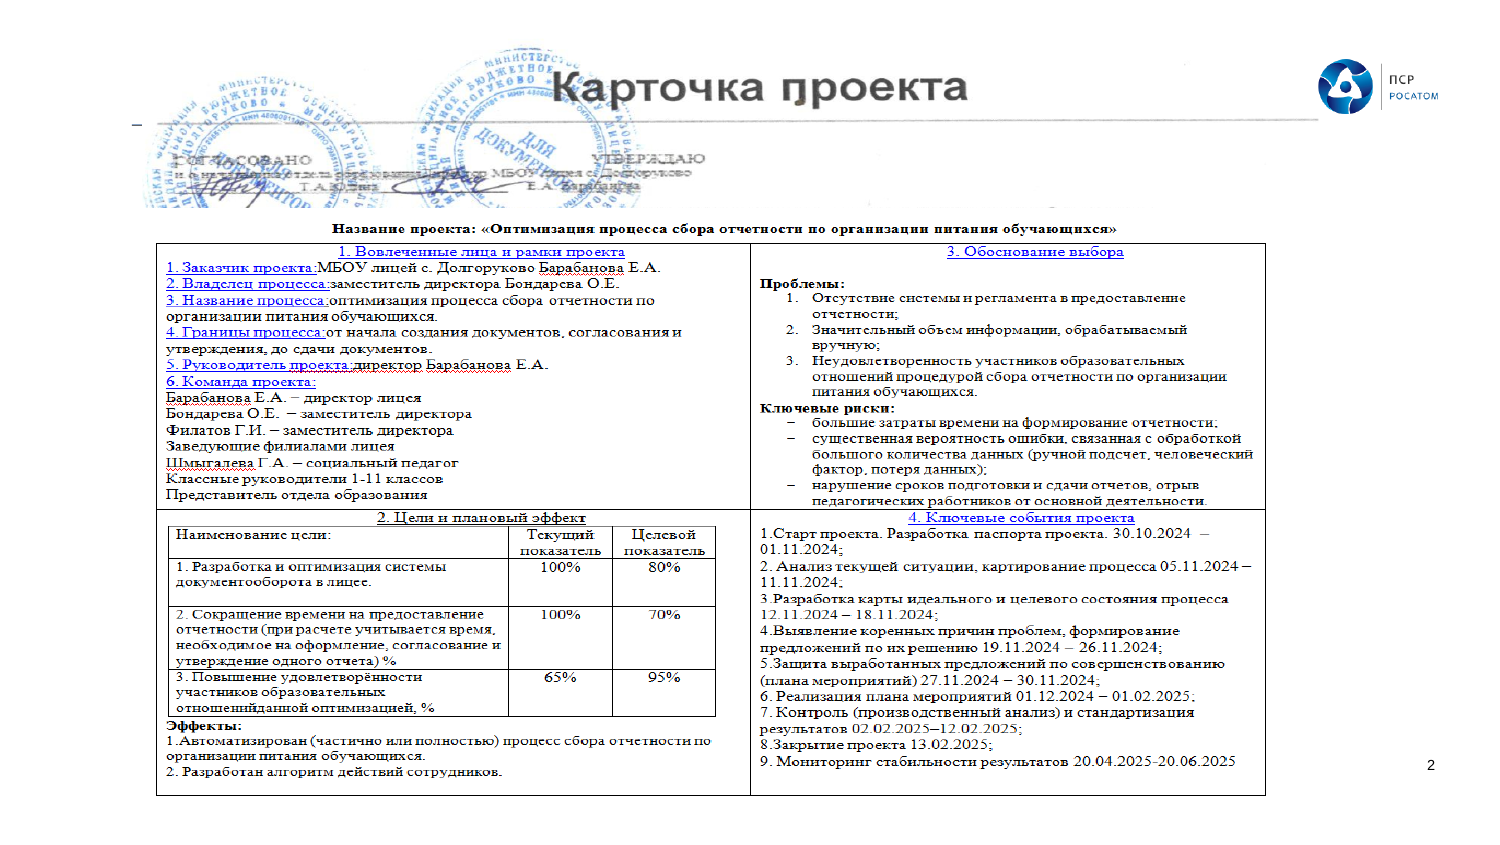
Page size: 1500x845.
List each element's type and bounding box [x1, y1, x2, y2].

picture [131, 0, 1438, 811]
